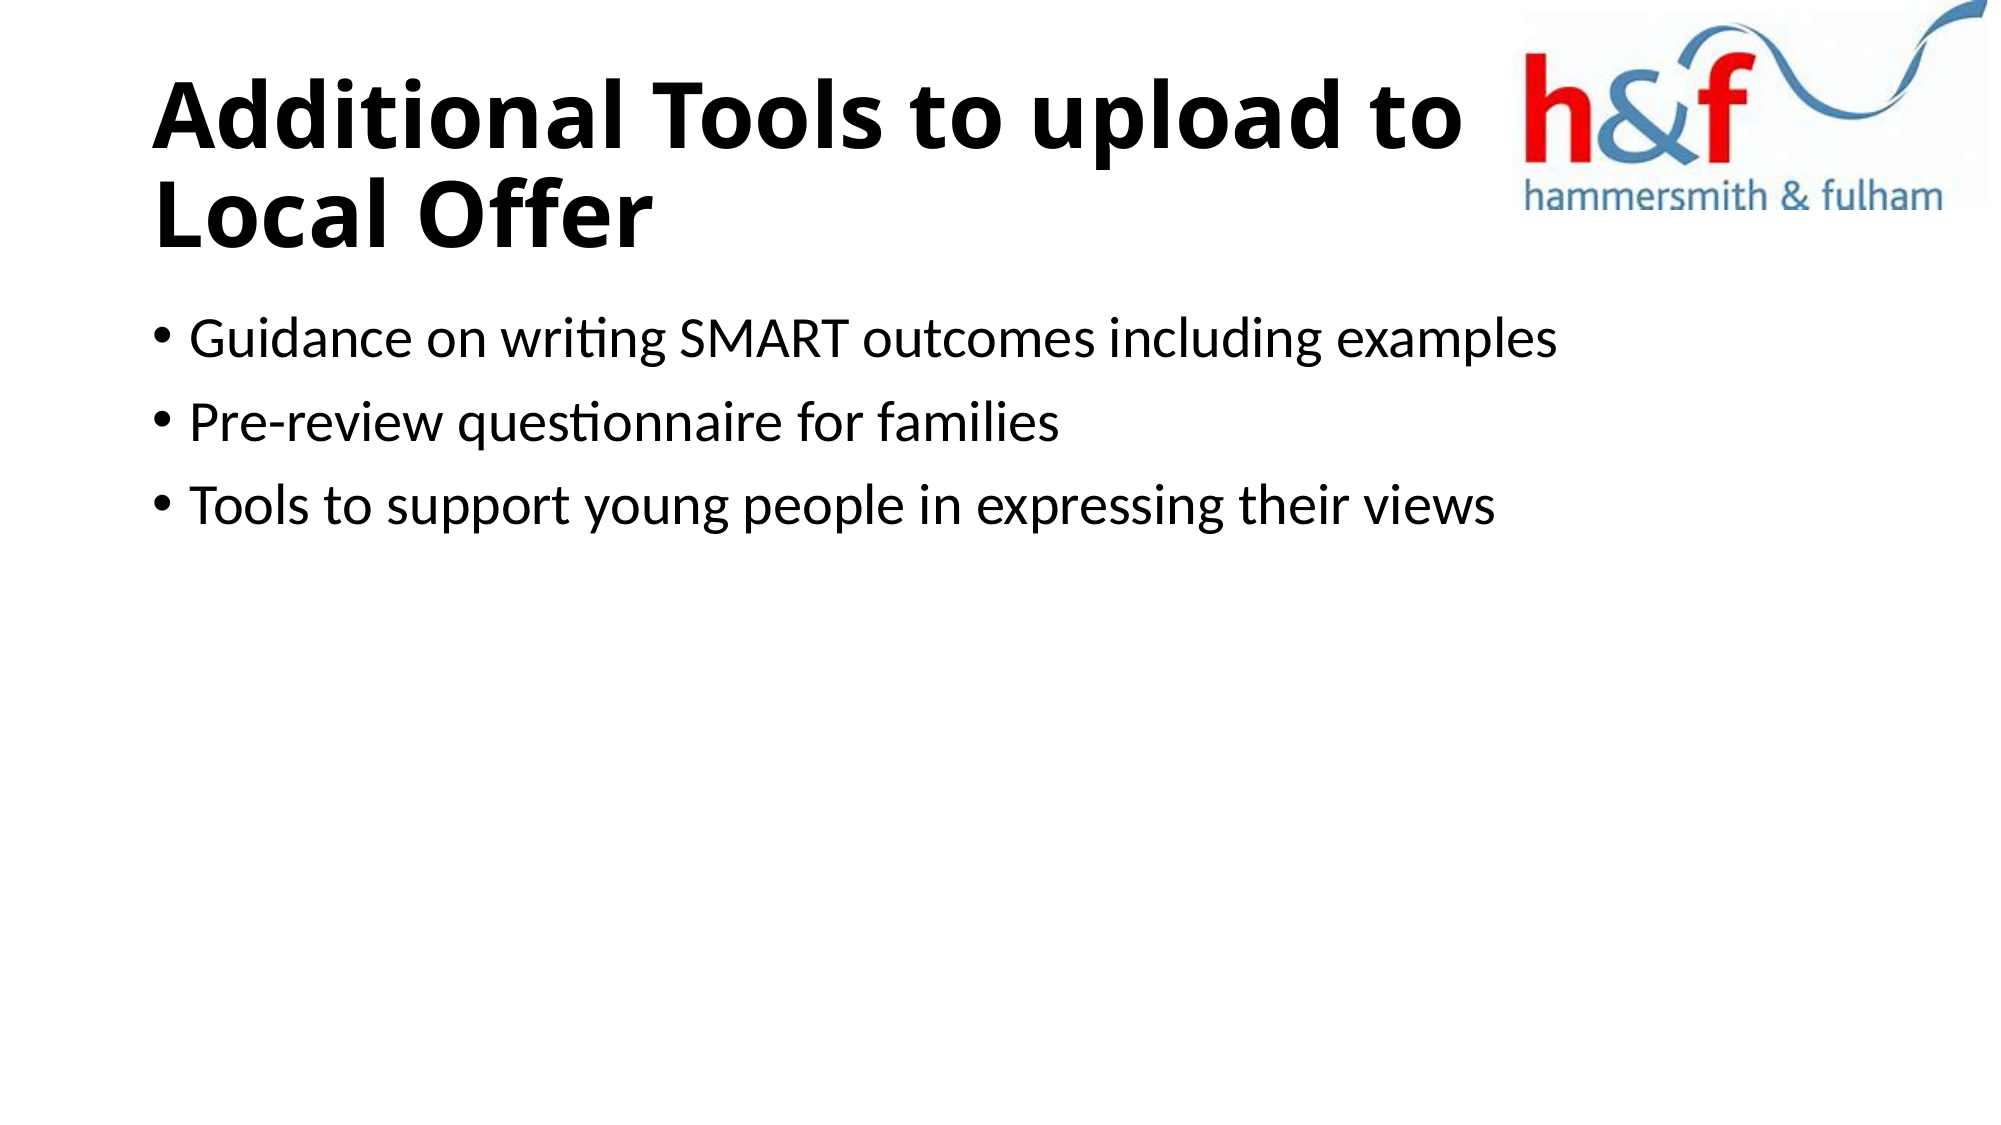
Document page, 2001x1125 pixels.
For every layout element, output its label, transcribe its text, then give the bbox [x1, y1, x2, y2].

picture [1512, 0, 1988, 210]
list Guidance on writing SMART outcomes including examples Pre-review questionnaire for families Tools to support young people in expressing their views [137, 299, 1863, 1014]
title Additional Tools to upload to Local Offer [137, 59, 1863, 278]
